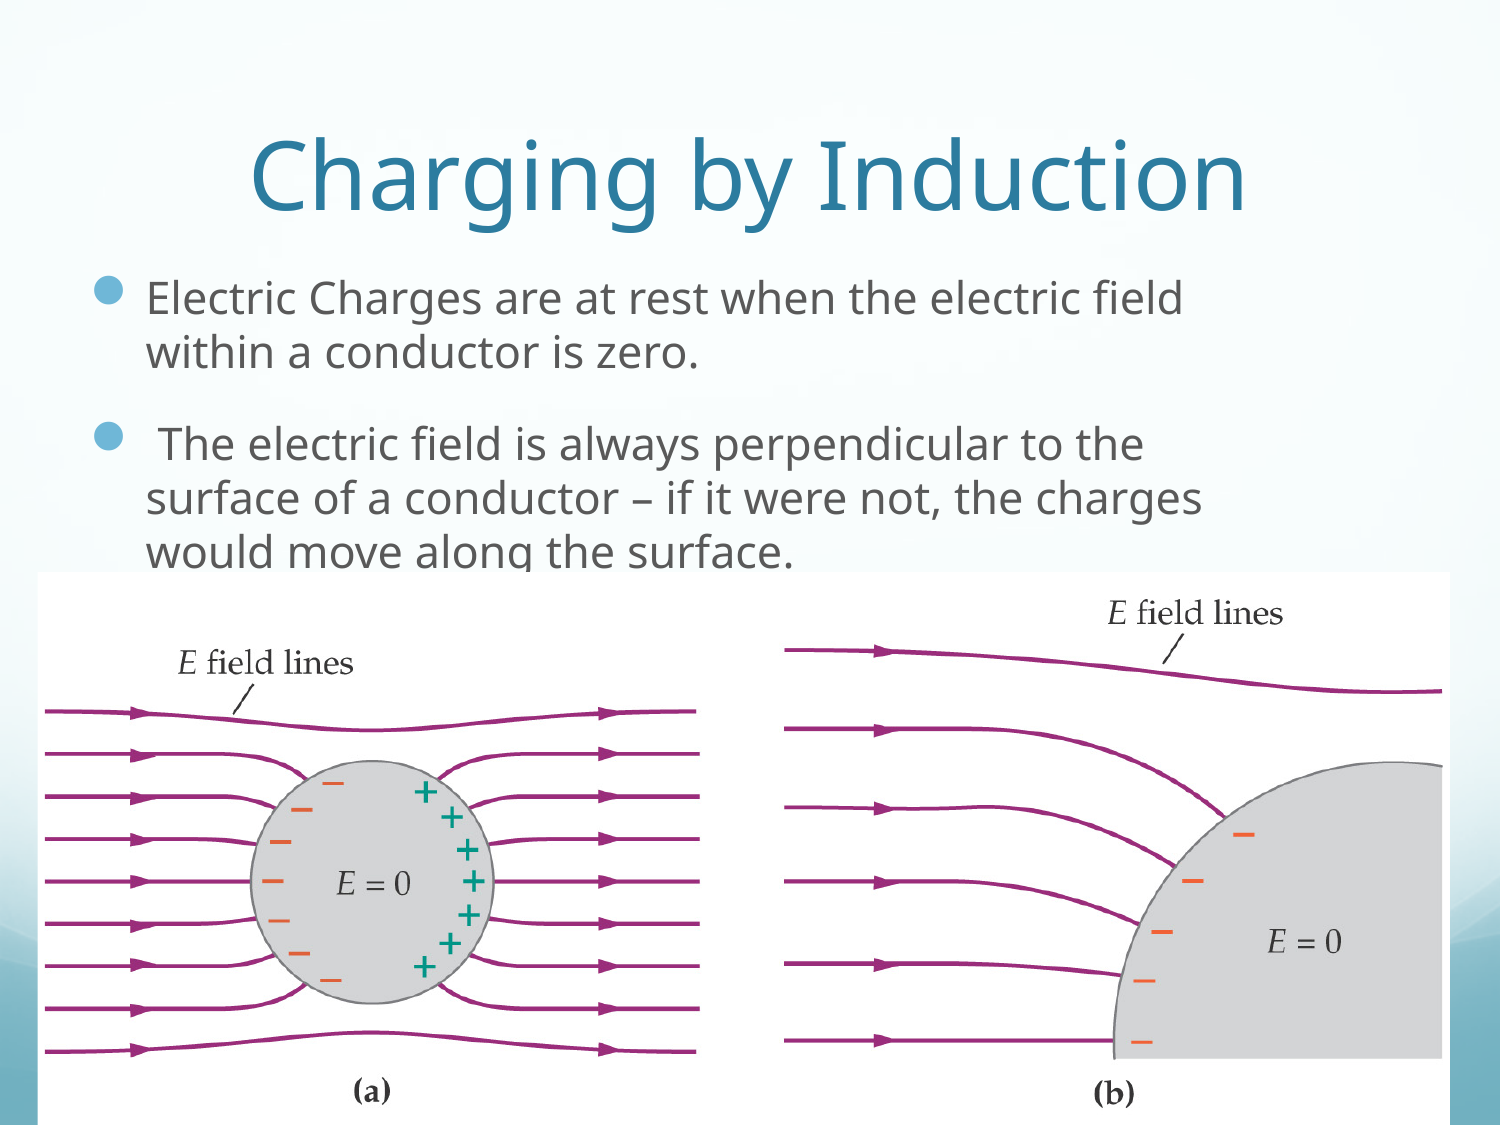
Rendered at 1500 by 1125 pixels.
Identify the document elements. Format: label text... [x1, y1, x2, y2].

title Charging by Induction [90, 17, 1410, 237]
list Electric Charges are at rest when the electric field within a conductor is zero. The electric field is always perpendicular to the surface of a conductor – if it were not, the charges would move along the surface. [75, 262, 1300, 569]
picture [36, 572, 1451, 1125]
